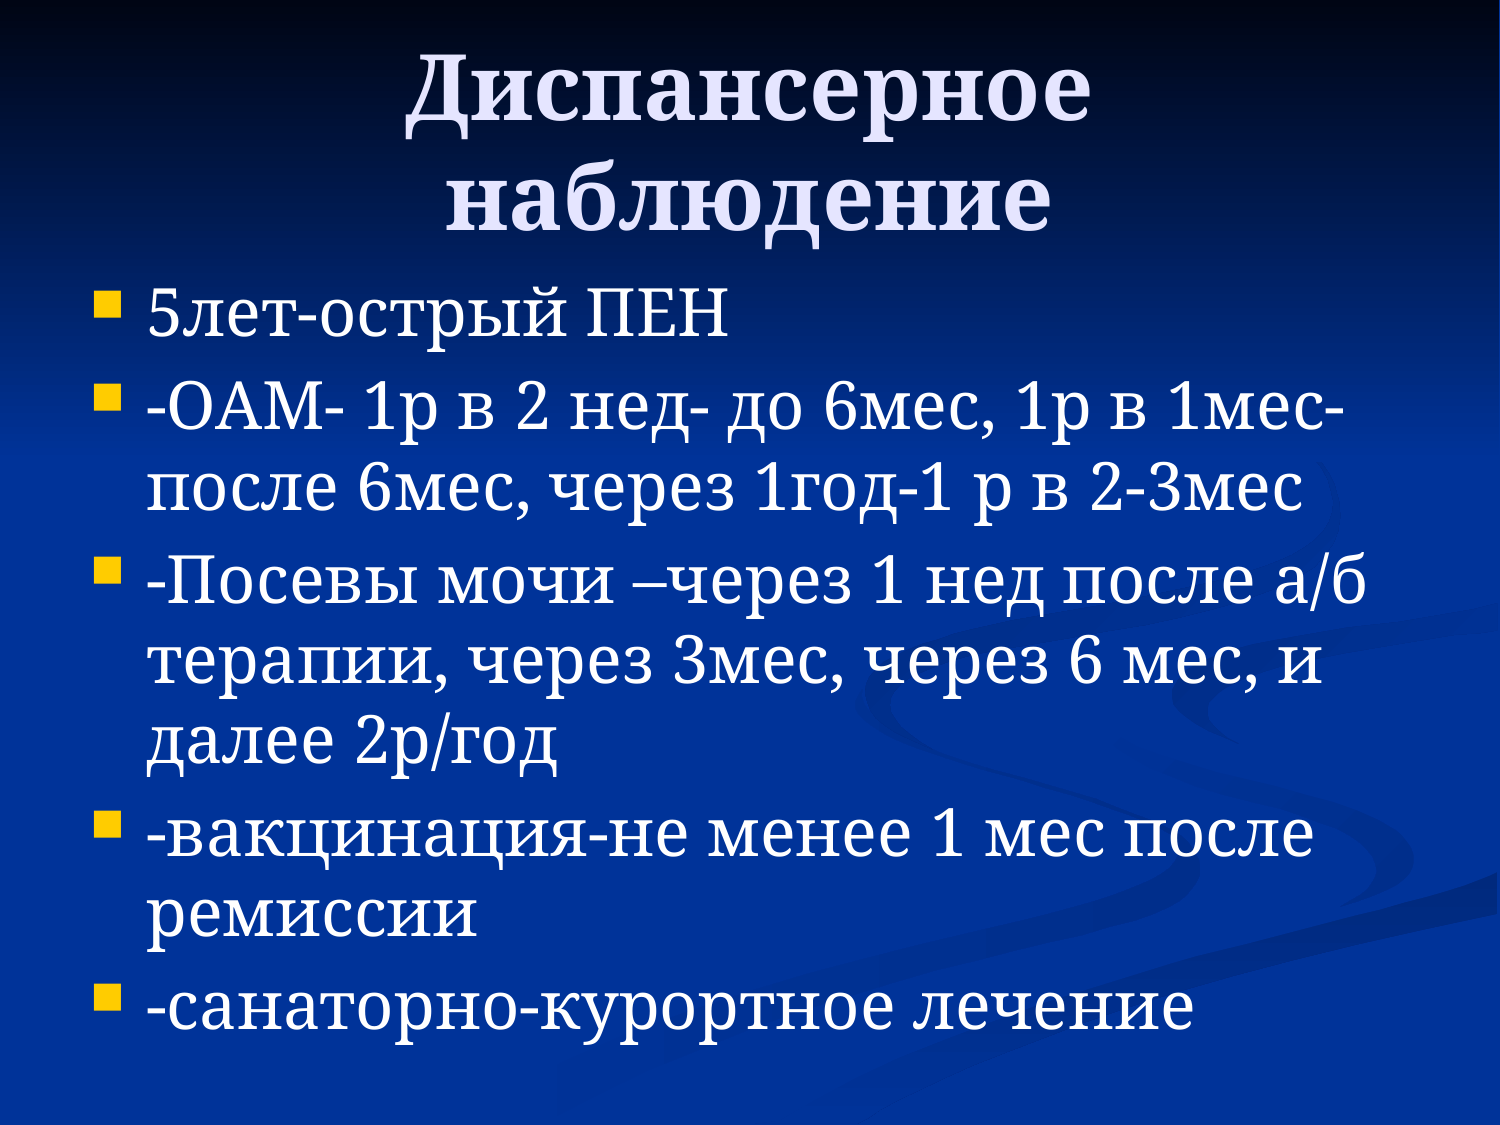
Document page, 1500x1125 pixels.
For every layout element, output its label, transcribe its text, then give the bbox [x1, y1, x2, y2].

list 5лет-острый ПЕН -ОАМ- 1р в 2 нед- до 6мес, 1р в 1мес-после 6мес, через 1год-1 р в 2-3мес -Посевы мочи –через 1 нед после а/б терапии, через 3мес, через 6 мес, и далее 2р/год -вакцинация-не менее 1 мес после ремиссии -санаторно-курортное лечение [74, 262, 1426, 1006]
title Диспансерное наблюдение [74, 44, 1426, 233]
